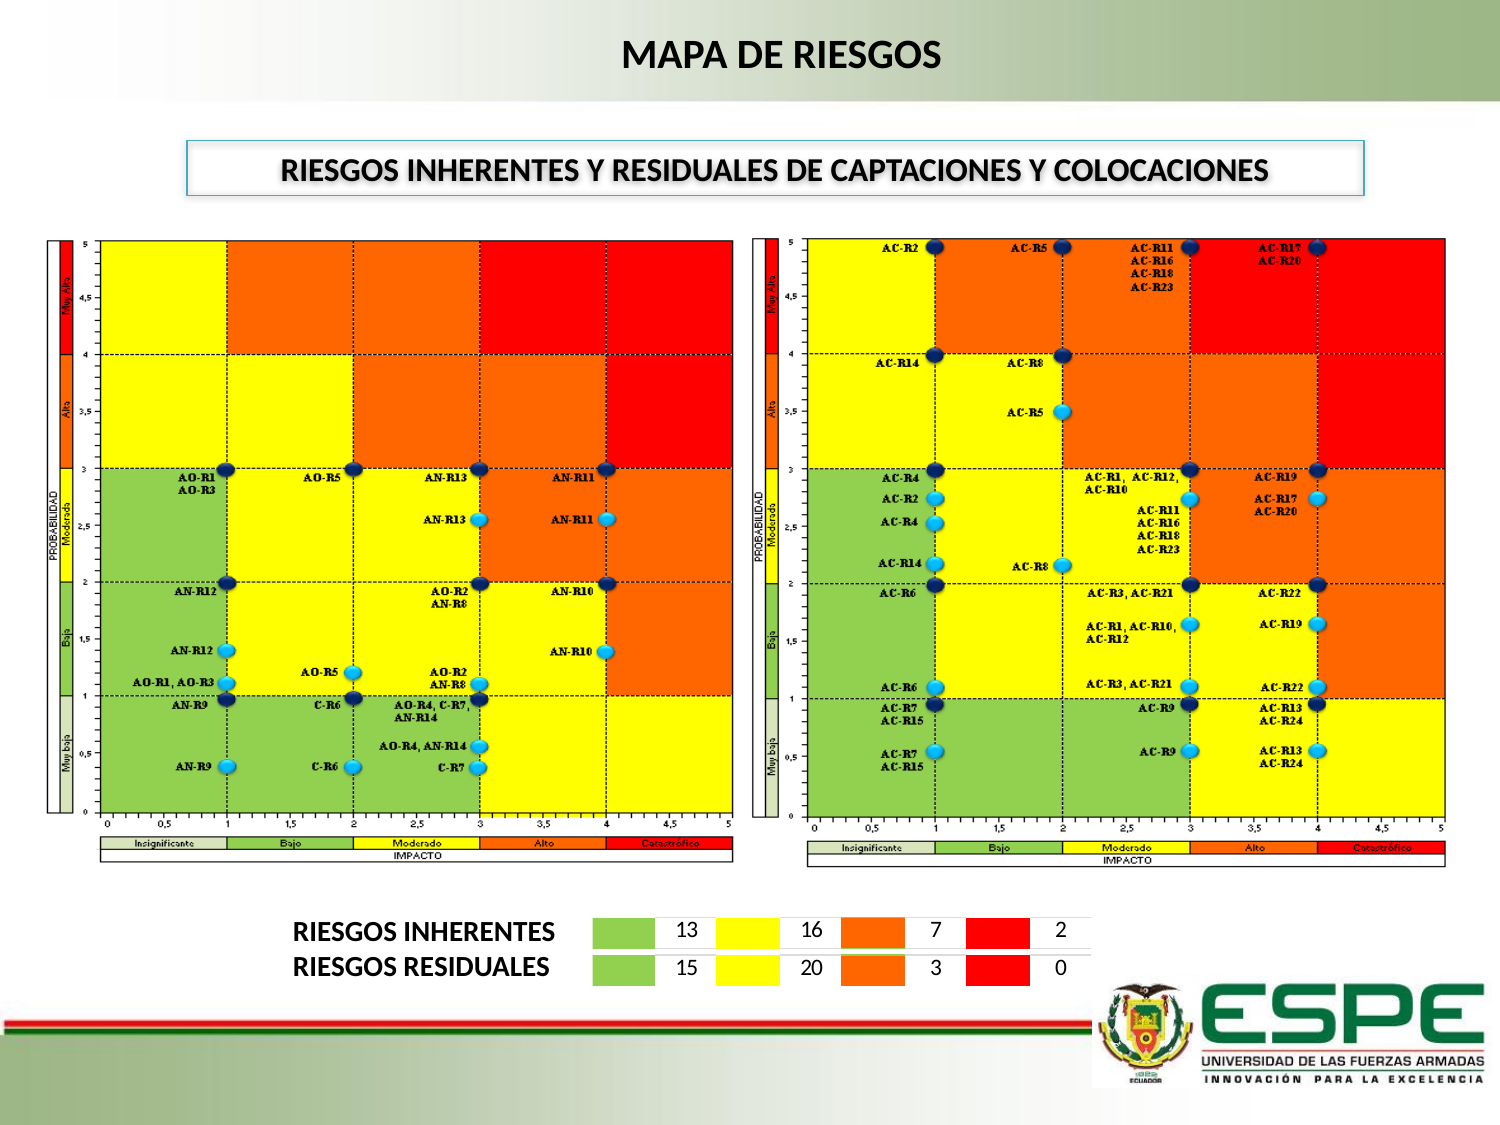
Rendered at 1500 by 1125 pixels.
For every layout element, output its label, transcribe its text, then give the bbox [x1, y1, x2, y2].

picture [0, 0, 1500, 1125]
text_box RIESGOS INHERENTES RIESGOS RESIDUALES [278, 905, 572, 990]
text_box MAPA DE RIESGOS [490, 19, 999, 84]
text_box RIESGOS INHERENTES Y RESIDUALES DE CAPTACIONES Y COLOCACIONES [186, 140, 1365, 196]
